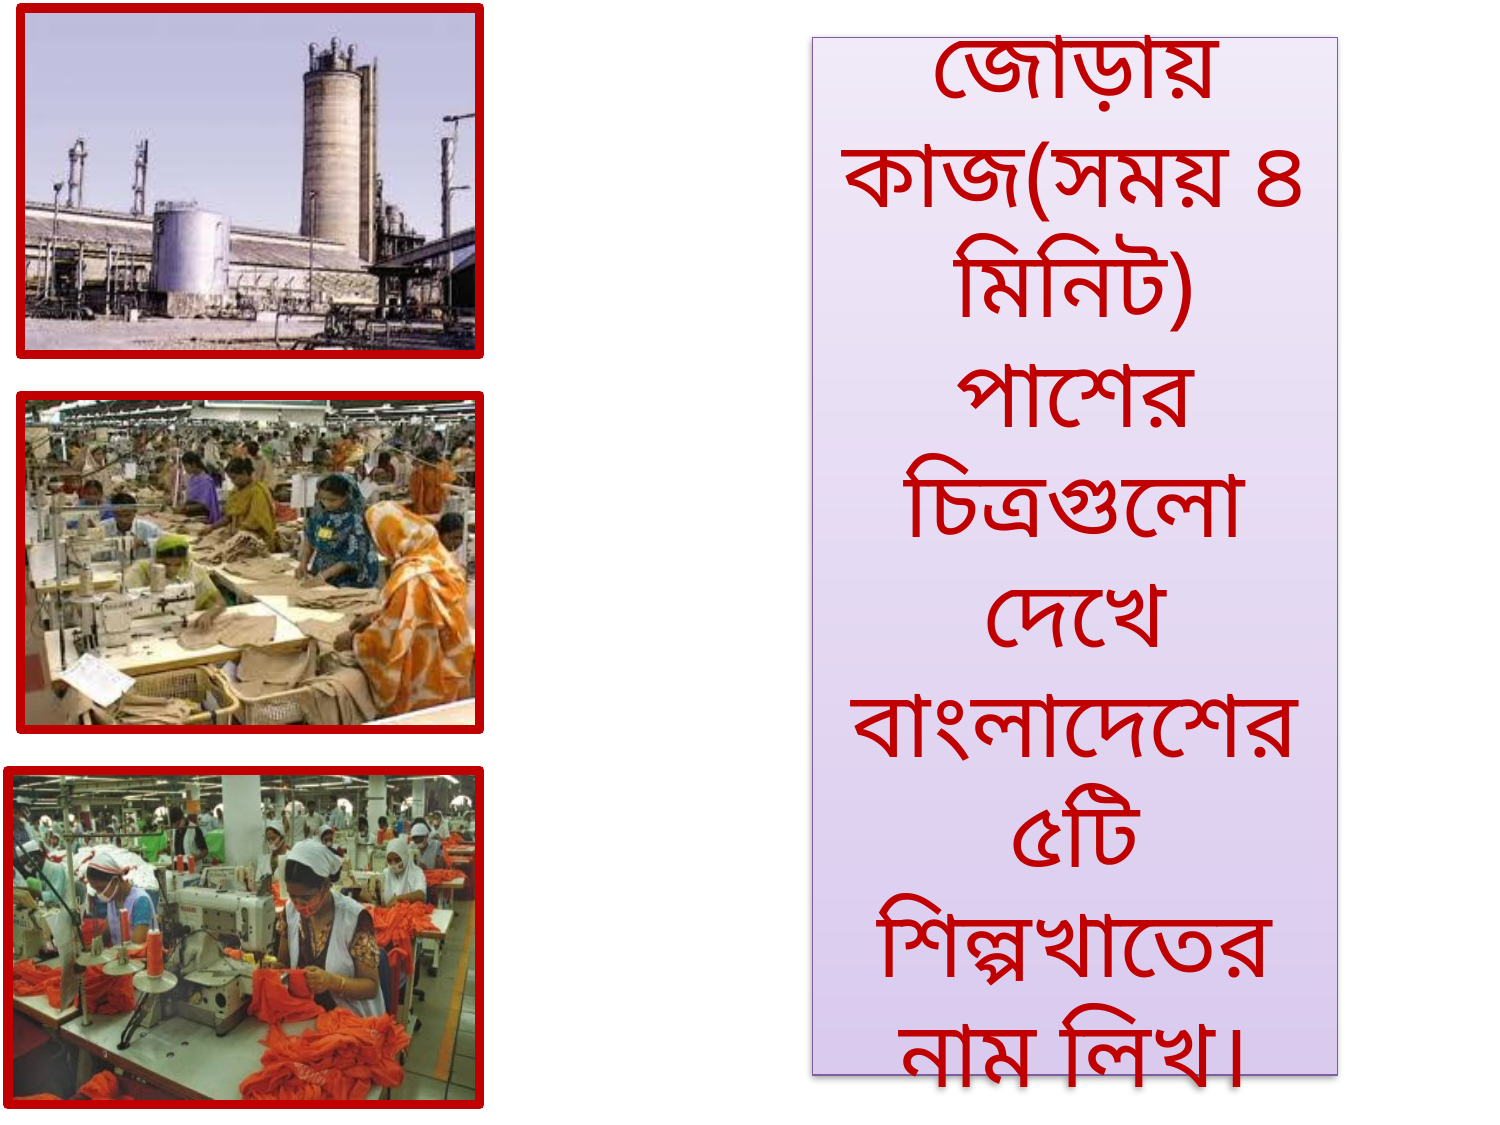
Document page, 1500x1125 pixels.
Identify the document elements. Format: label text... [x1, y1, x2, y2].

picture [24, 399, 476, 726]
picture [24, 12, 476, 351]
text_box জোড়ায় কাজ(সময় ৪ মিনিট) পাশের চিত্রগুলো দেখে বাংলাদেশের ৫টি শিল্পখাতের নাম লিখ। [812, 37, 1338, 1076]
picture [12, 774, 476, 1101]
